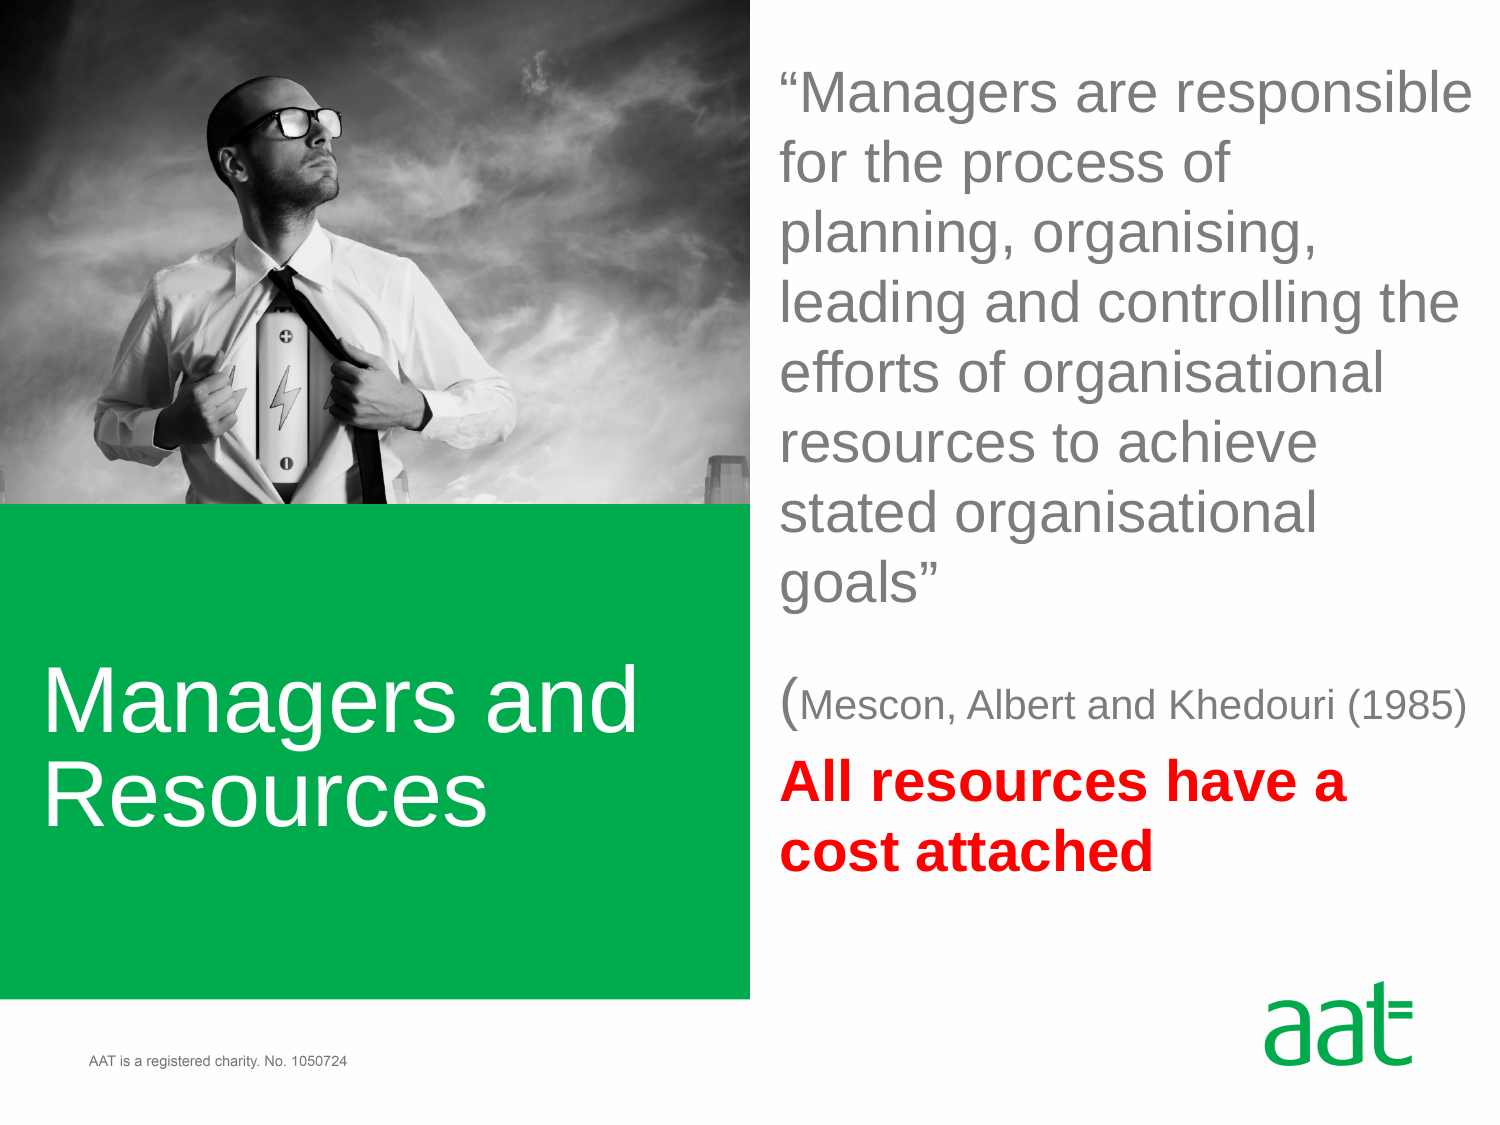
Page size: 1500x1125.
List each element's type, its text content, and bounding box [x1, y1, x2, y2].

title Managers and Resources [41, 538, 715, 965]
list “Managers are responsible for the process of planning, organising, leading and controlling the efforts of organisational resources to achieve stated organisational goals” (Mescon, Albert and Khedouri (1985) All resources have a cost attached [779, 54, 1477, 896]
picture [0, 0, 1500, 1125]
